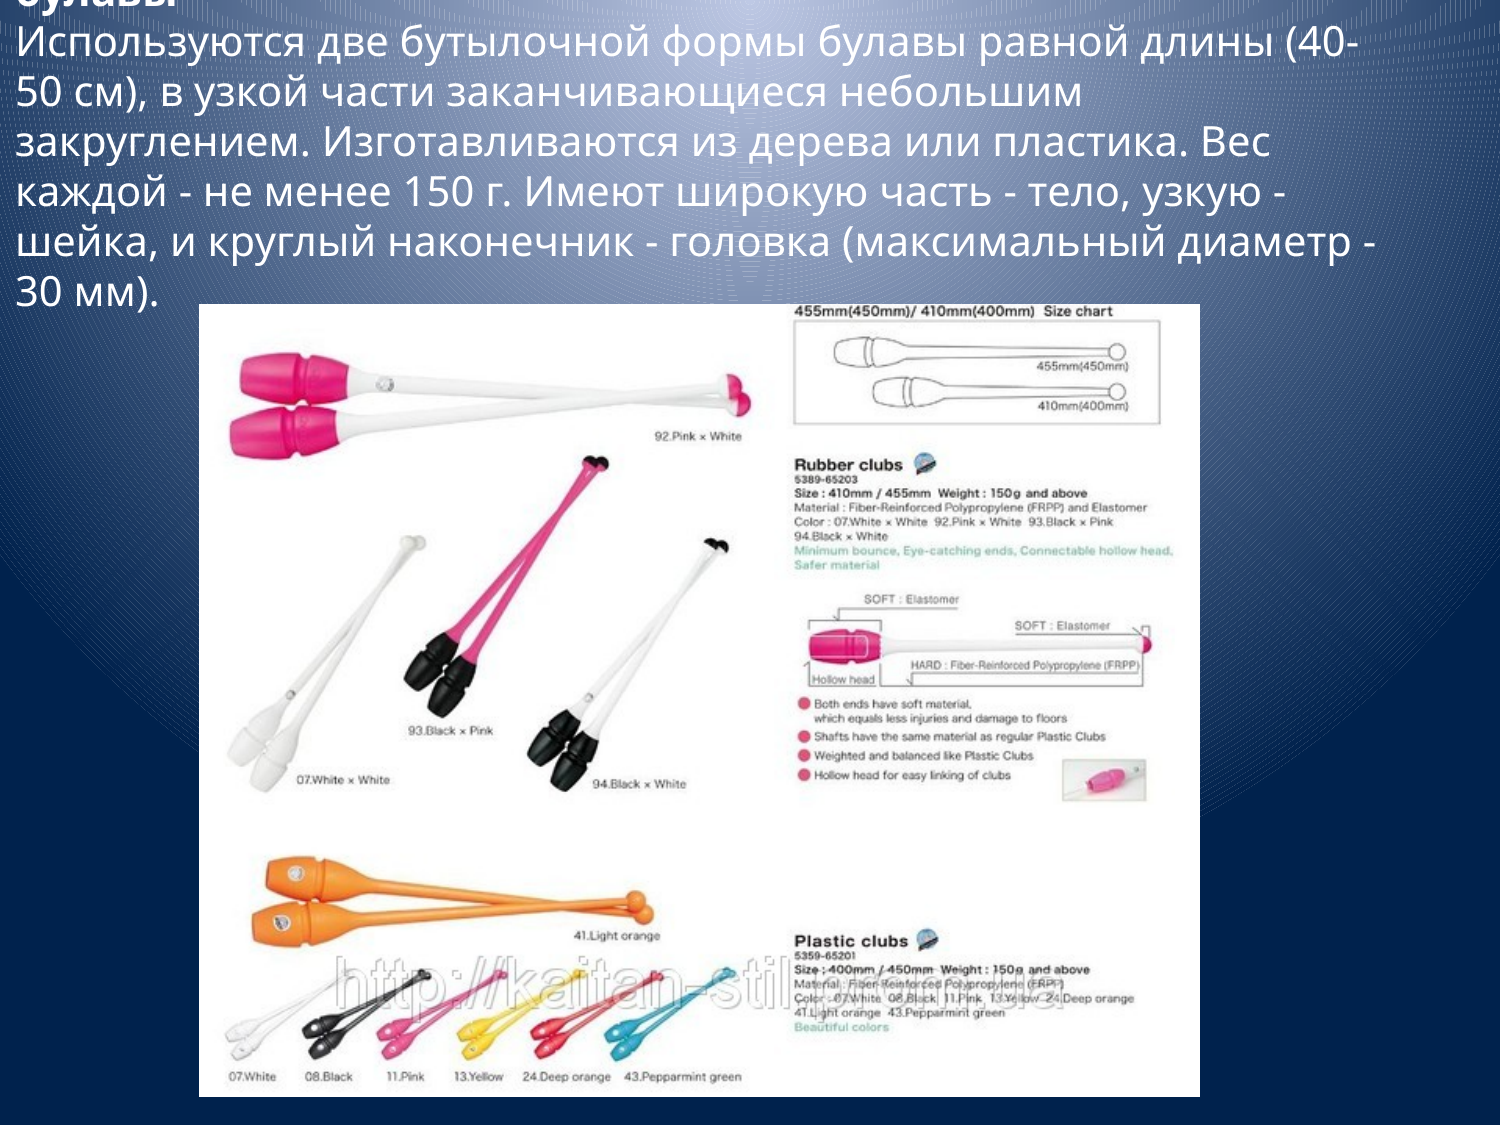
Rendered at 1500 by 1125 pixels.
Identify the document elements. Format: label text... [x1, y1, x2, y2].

picture [198, 304, 1200, 1097]
text_box булавы Используются две бутылочной формы булавы равной длины (40-50 см), в узкой части заканчивающиеся небольшим закруглением. Изготавливаются из дерева или пластика. Вес каждой - не менее 150 г. Имеют широкую часть - тело, узкую - шейка, и круглый наконечник - головка (максимальный диаметр - 30 мм). [0, 0, 1395, 323]
